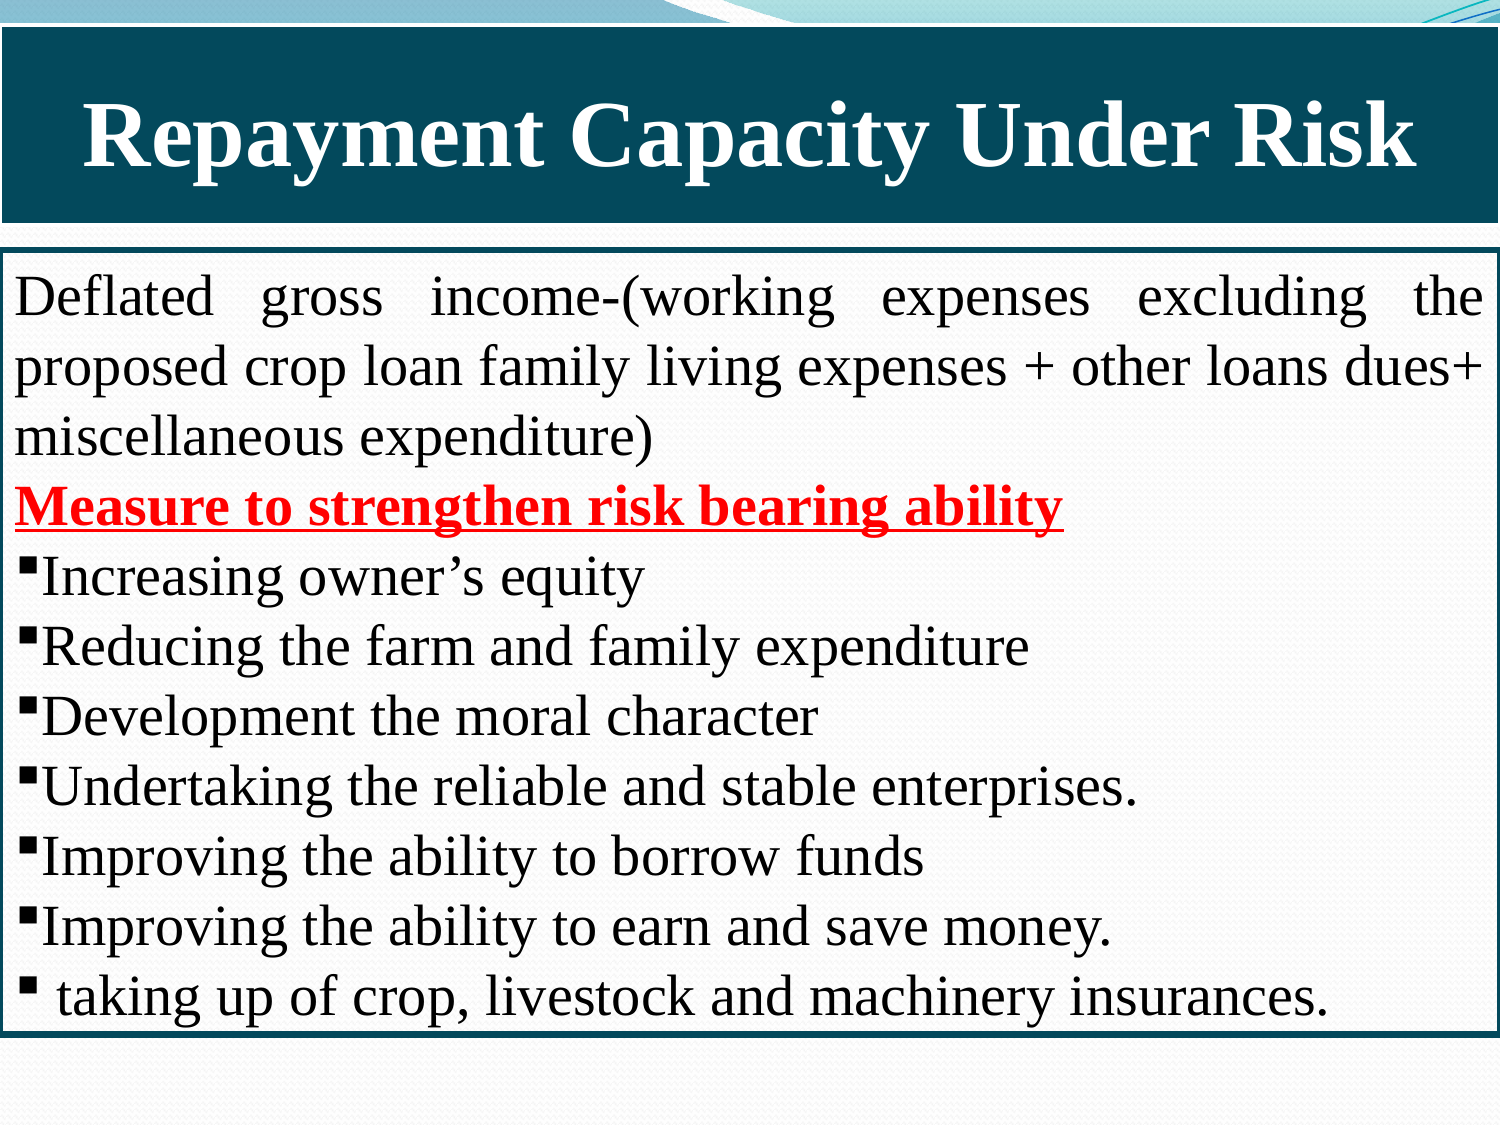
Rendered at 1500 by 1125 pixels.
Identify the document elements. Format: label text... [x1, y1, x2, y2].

text_box Deflated gross income-(working expenses excluding the proposed crop loan family living expenses + other loans dues+ miscellaneous expenditure) Measure to strengthen risk bearing ability Increasing owner’s equity Reducing the farm and family expenditure Development the moral character Undertaking the reliable and stable enterprises. Improving the ability to borrow funds Improving the ability to earn and save money. taking up of crop, livestock and machinery insurances. [0, 249, 1500, 1035]
title Repayment Capacity Under Risk [0, 24, 1500, 225]
